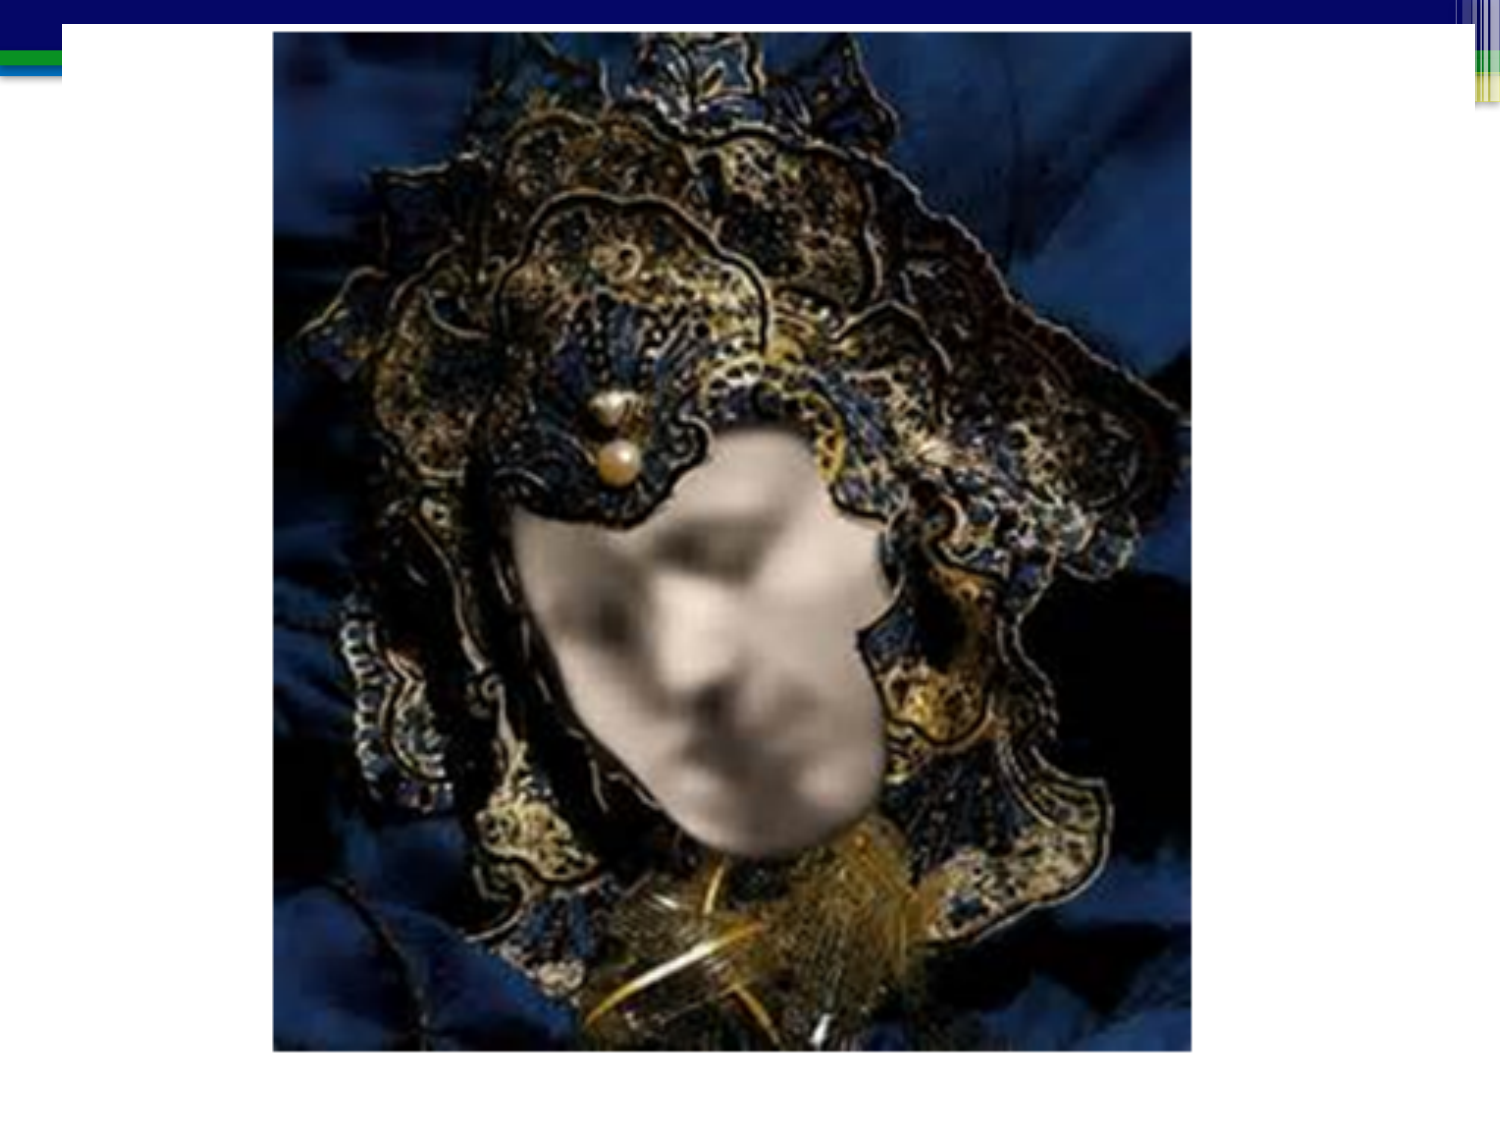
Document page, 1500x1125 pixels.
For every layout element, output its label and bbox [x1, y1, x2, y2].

list [62, 24, 1476, 1085]
